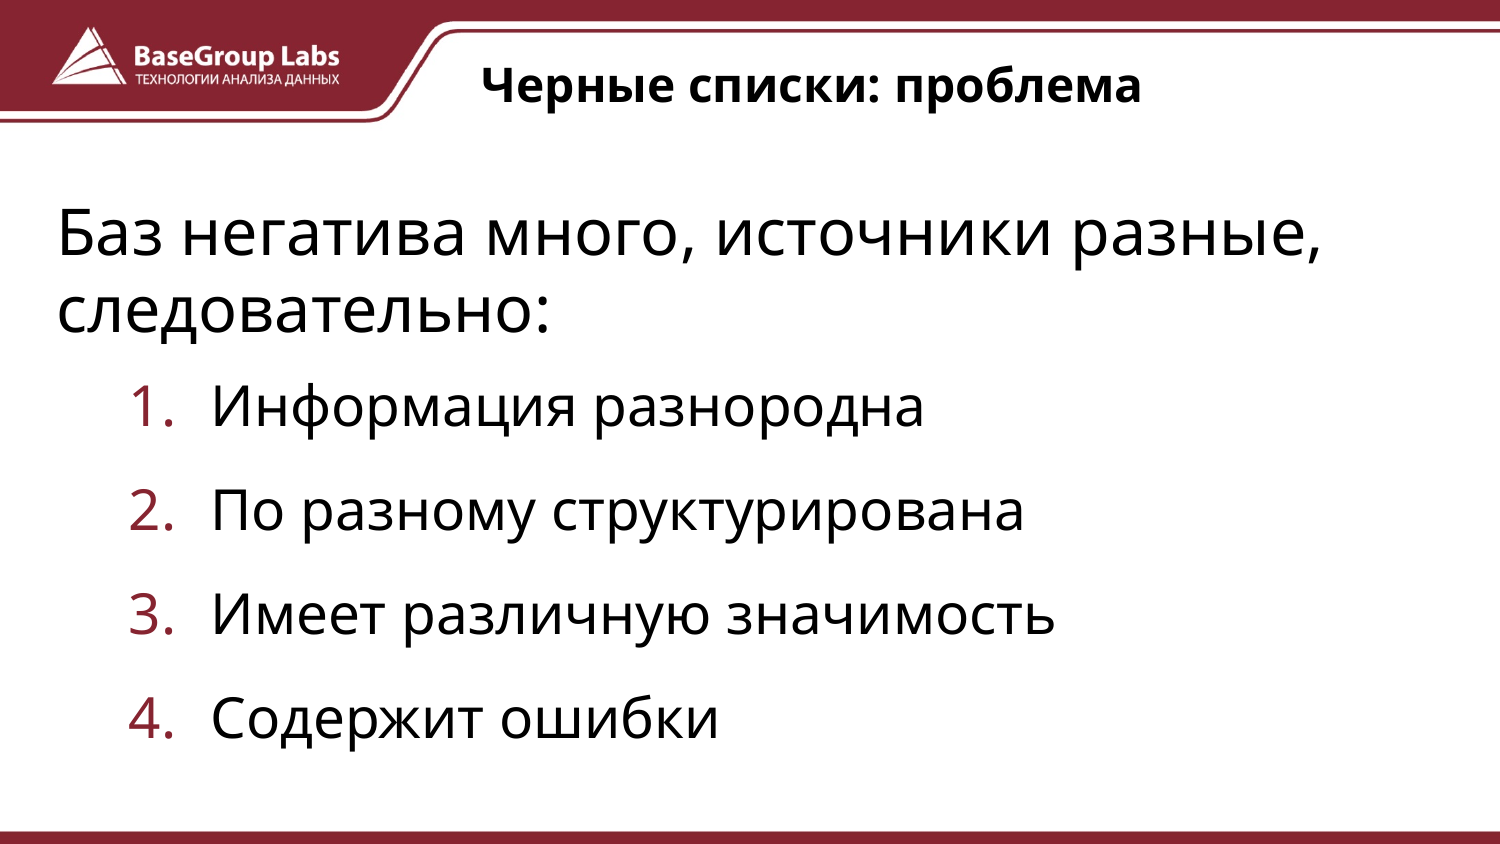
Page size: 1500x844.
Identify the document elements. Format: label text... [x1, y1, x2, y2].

picture [0, 0, 1500, 844]
title Черные списки: проблема [466, 43, 1463, 124]
list Баз негатива много, источники разные, следовательно: Информация разнородна По разному структурирована Имеет различную значимость Содержит ошибки [41, 183, 1459, 762]
